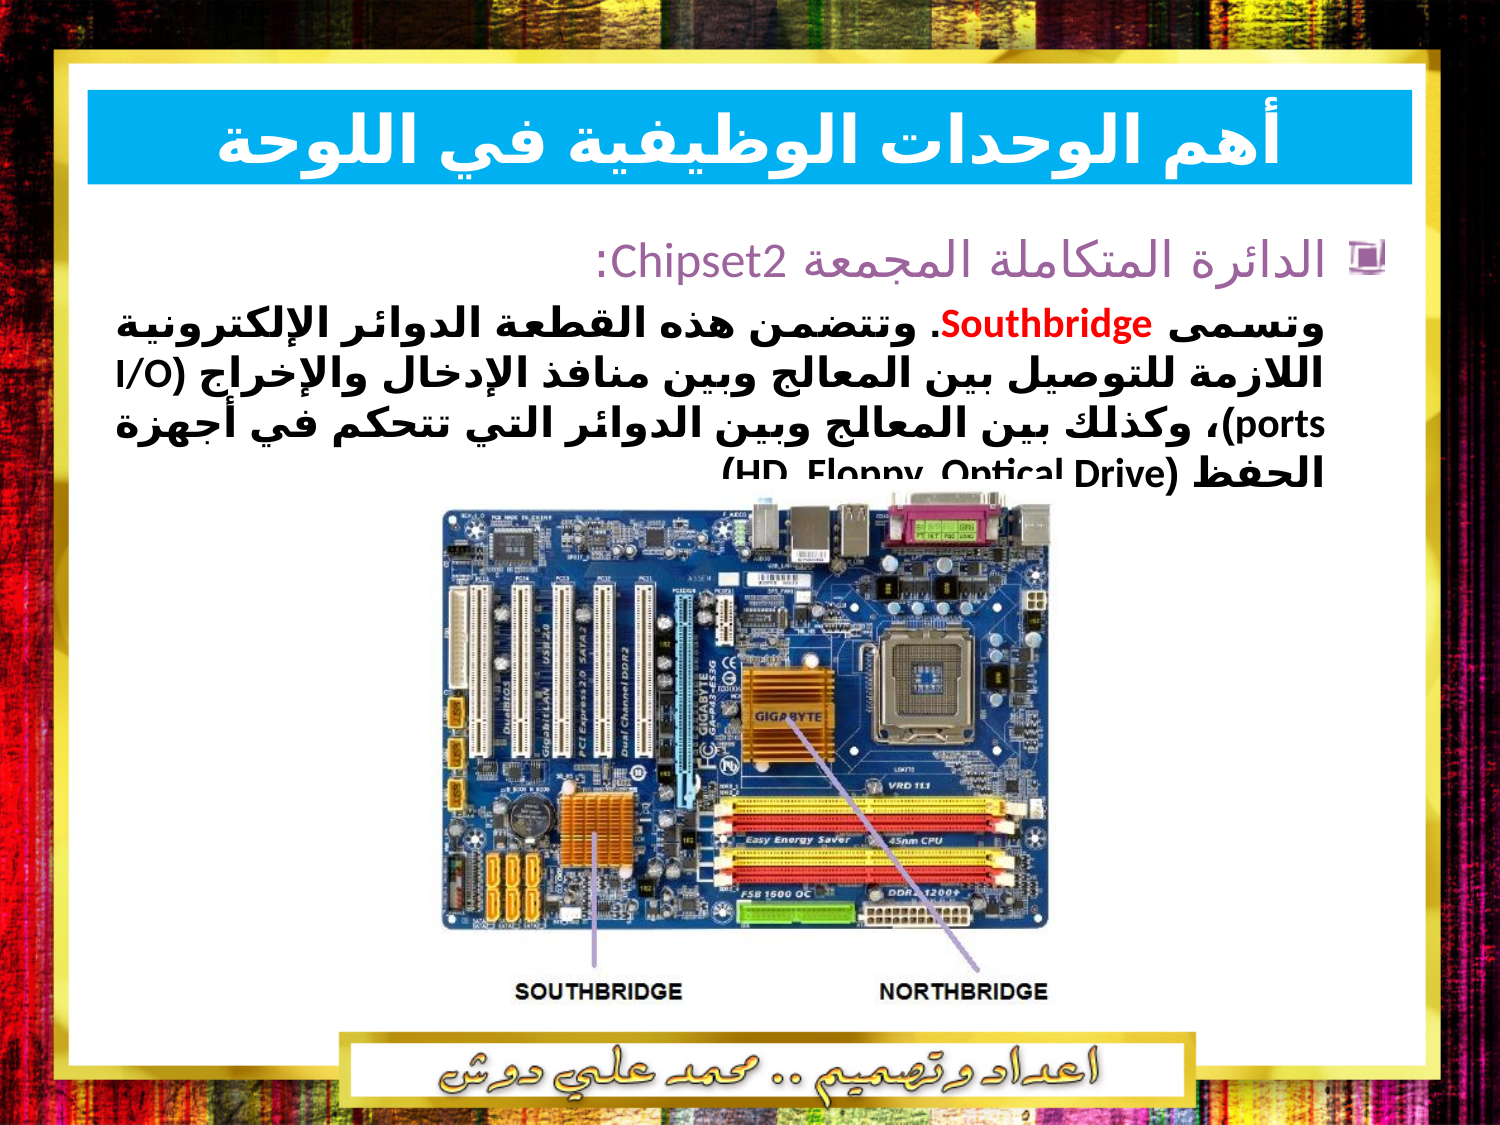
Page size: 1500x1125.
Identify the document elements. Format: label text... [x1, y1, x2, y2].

text_box أهم الوحدات الوظيفية في اللوحة الحاضنة [87, 89, 1413, 185]
picture [0, 0, 1500, 1125]
text_box الدائرة المتكاملة المجمعة Chipset2: وتسمى Southbridge. وتتضمن هذه القطعة الدوائر الإلكترونية اللازمة للتوصيل بين المعالج وبين منافذ الإدخال والإخراج (I/O ports)، وكذلك بين المعالج وبين الدوائر التي تتحكم في أجهزة الحفظ (HD, Floppy, Optical Drive). [100, 219, 1400, 983]
